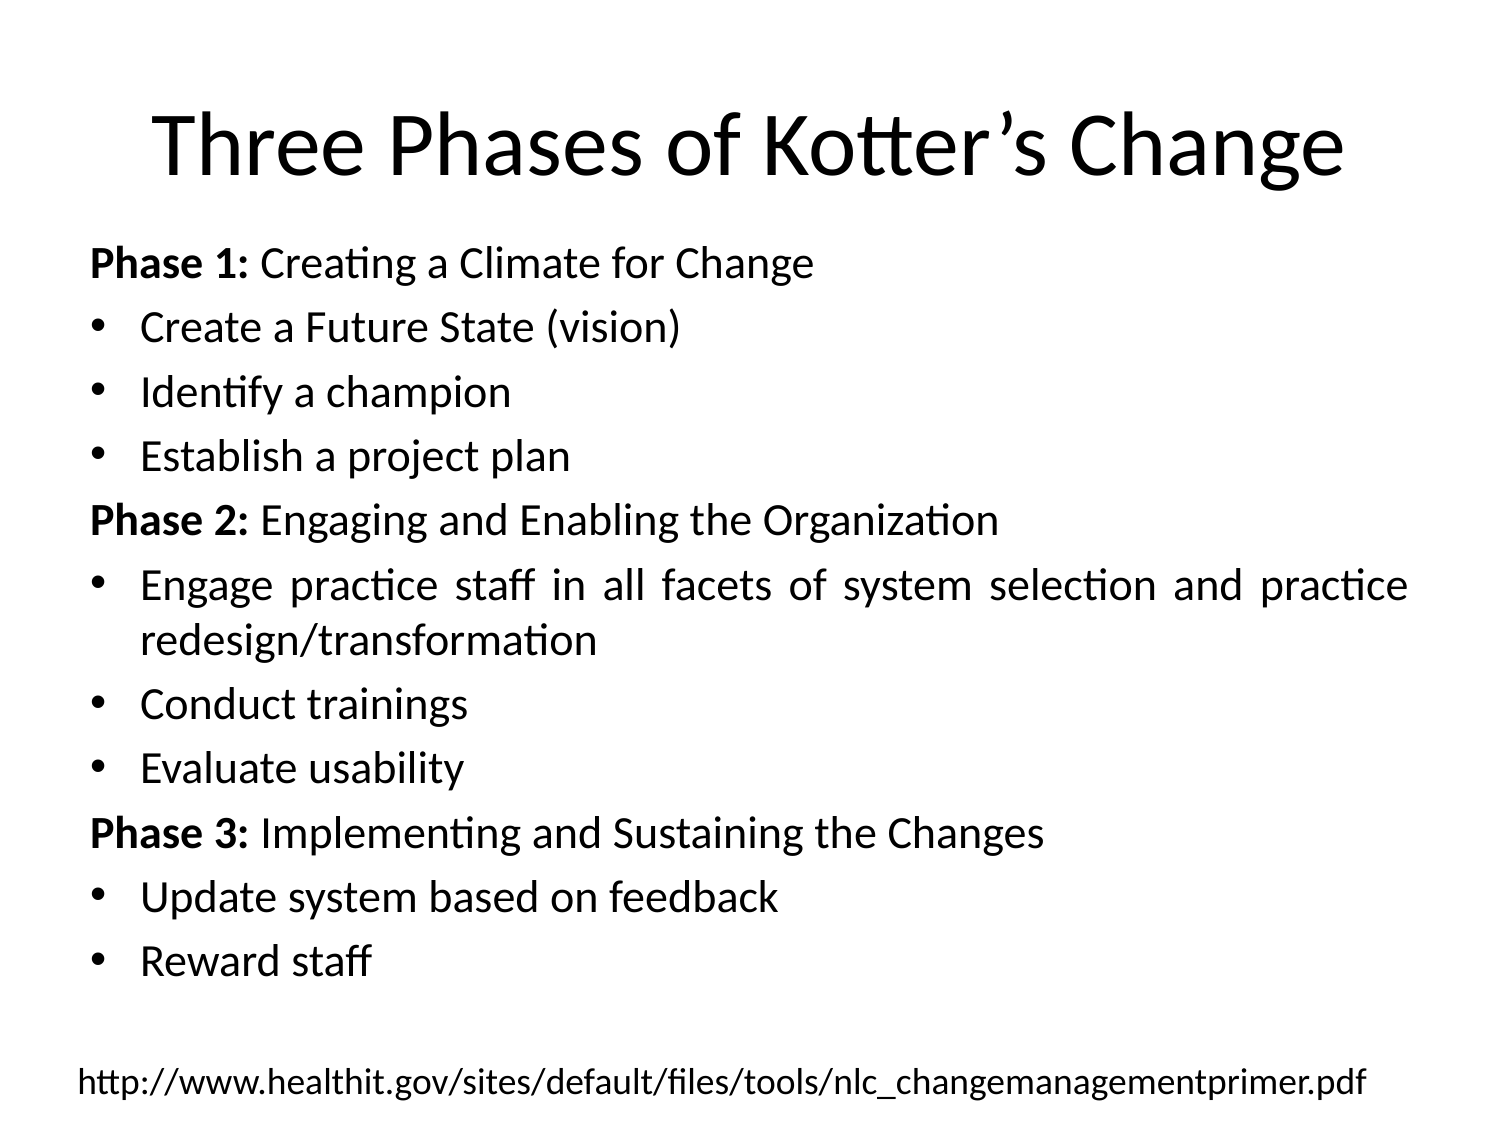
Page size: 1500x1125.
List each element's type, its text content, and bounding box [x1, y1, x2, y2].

text_box http://www.healthit.gov/sites/default/files/tools/nlc_changemanagementprimer.pdf [62, 1049, 1463, 1110]
list Phase 1: Creating a Climate for Change Create a Future State (vision) Identify a champion Establish a project plan Phase 2: Engaging and Enabling the Organization Engage practice staff in all facets of system selection and practice redesign/transformation Conduct trainings Evaluate usability Phase 3: Implementing and Sustaining the Changes Update system based on feedback Reward staff [75, 224, 1425, 1000]
title Three Phases of Kotter’s Change [75, 45, 1425, 224]
